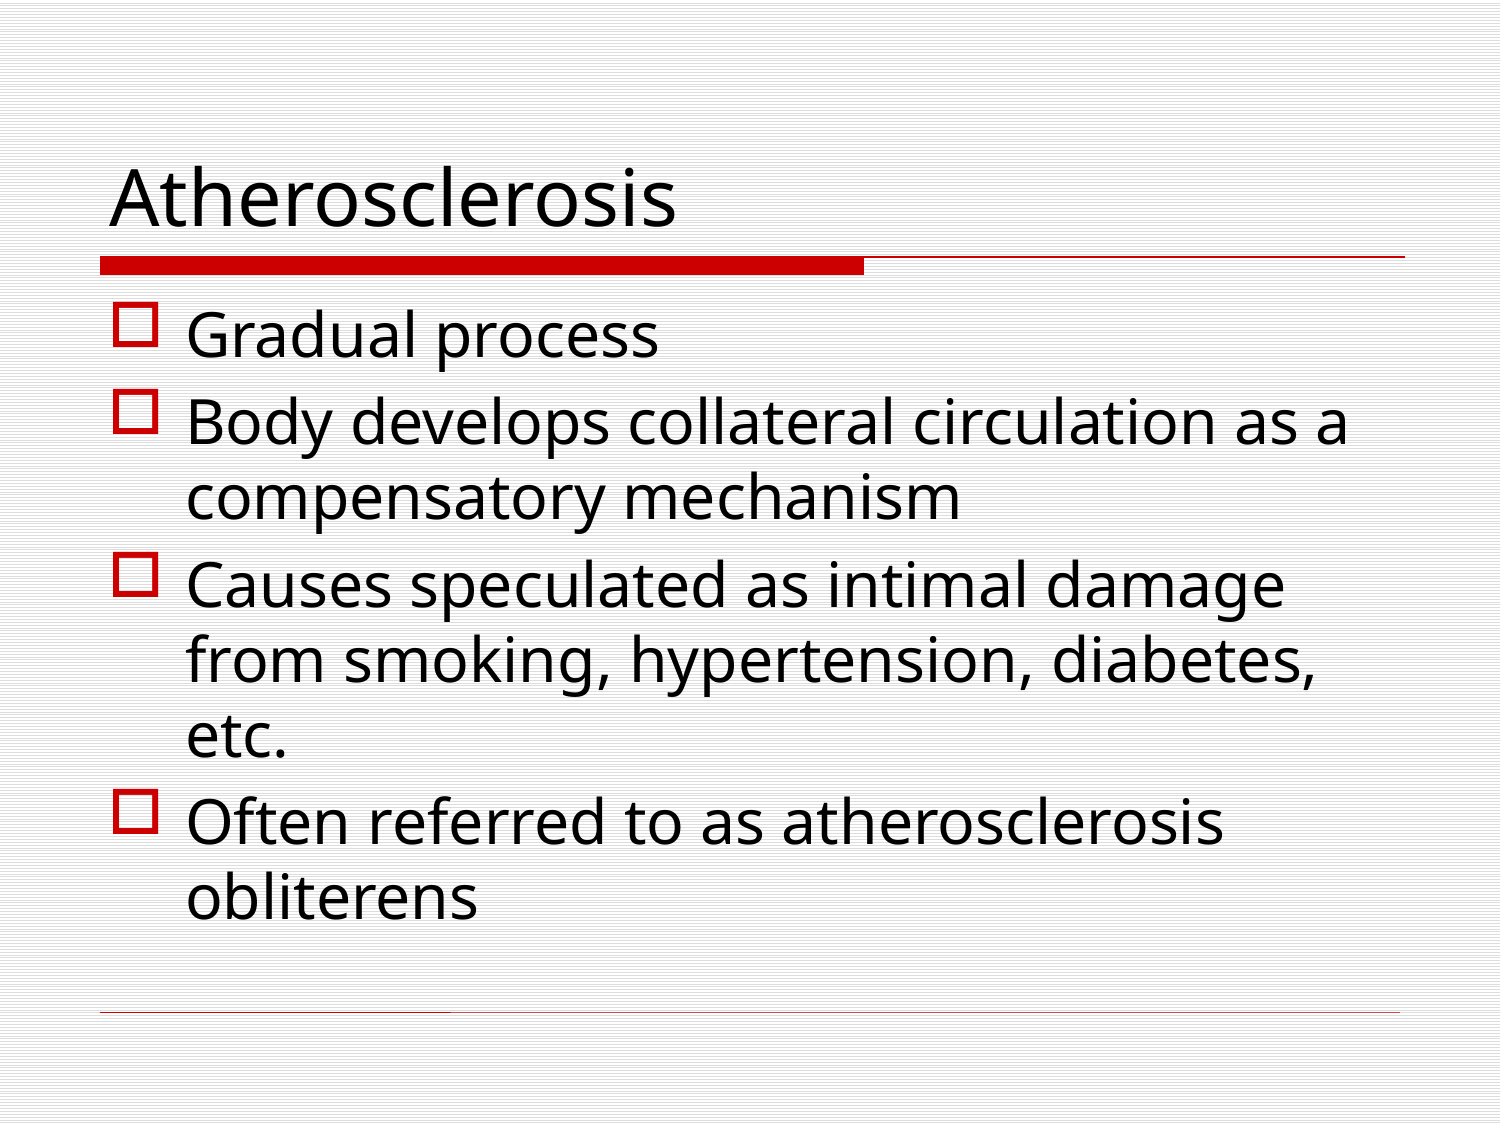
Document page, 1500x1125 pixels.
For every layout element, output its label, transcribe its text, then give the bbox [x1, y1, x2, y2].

list Gradual process Body develops collateral circulation as a compensatory mechanism Causes speculated as intimal damage from smoking, hypertension, diabetes, etc. Often referred to as atherosclerosis obliterens [92, 287, 1406, 988]
title Atherosclerosis [93, 49, 1407, 250]
